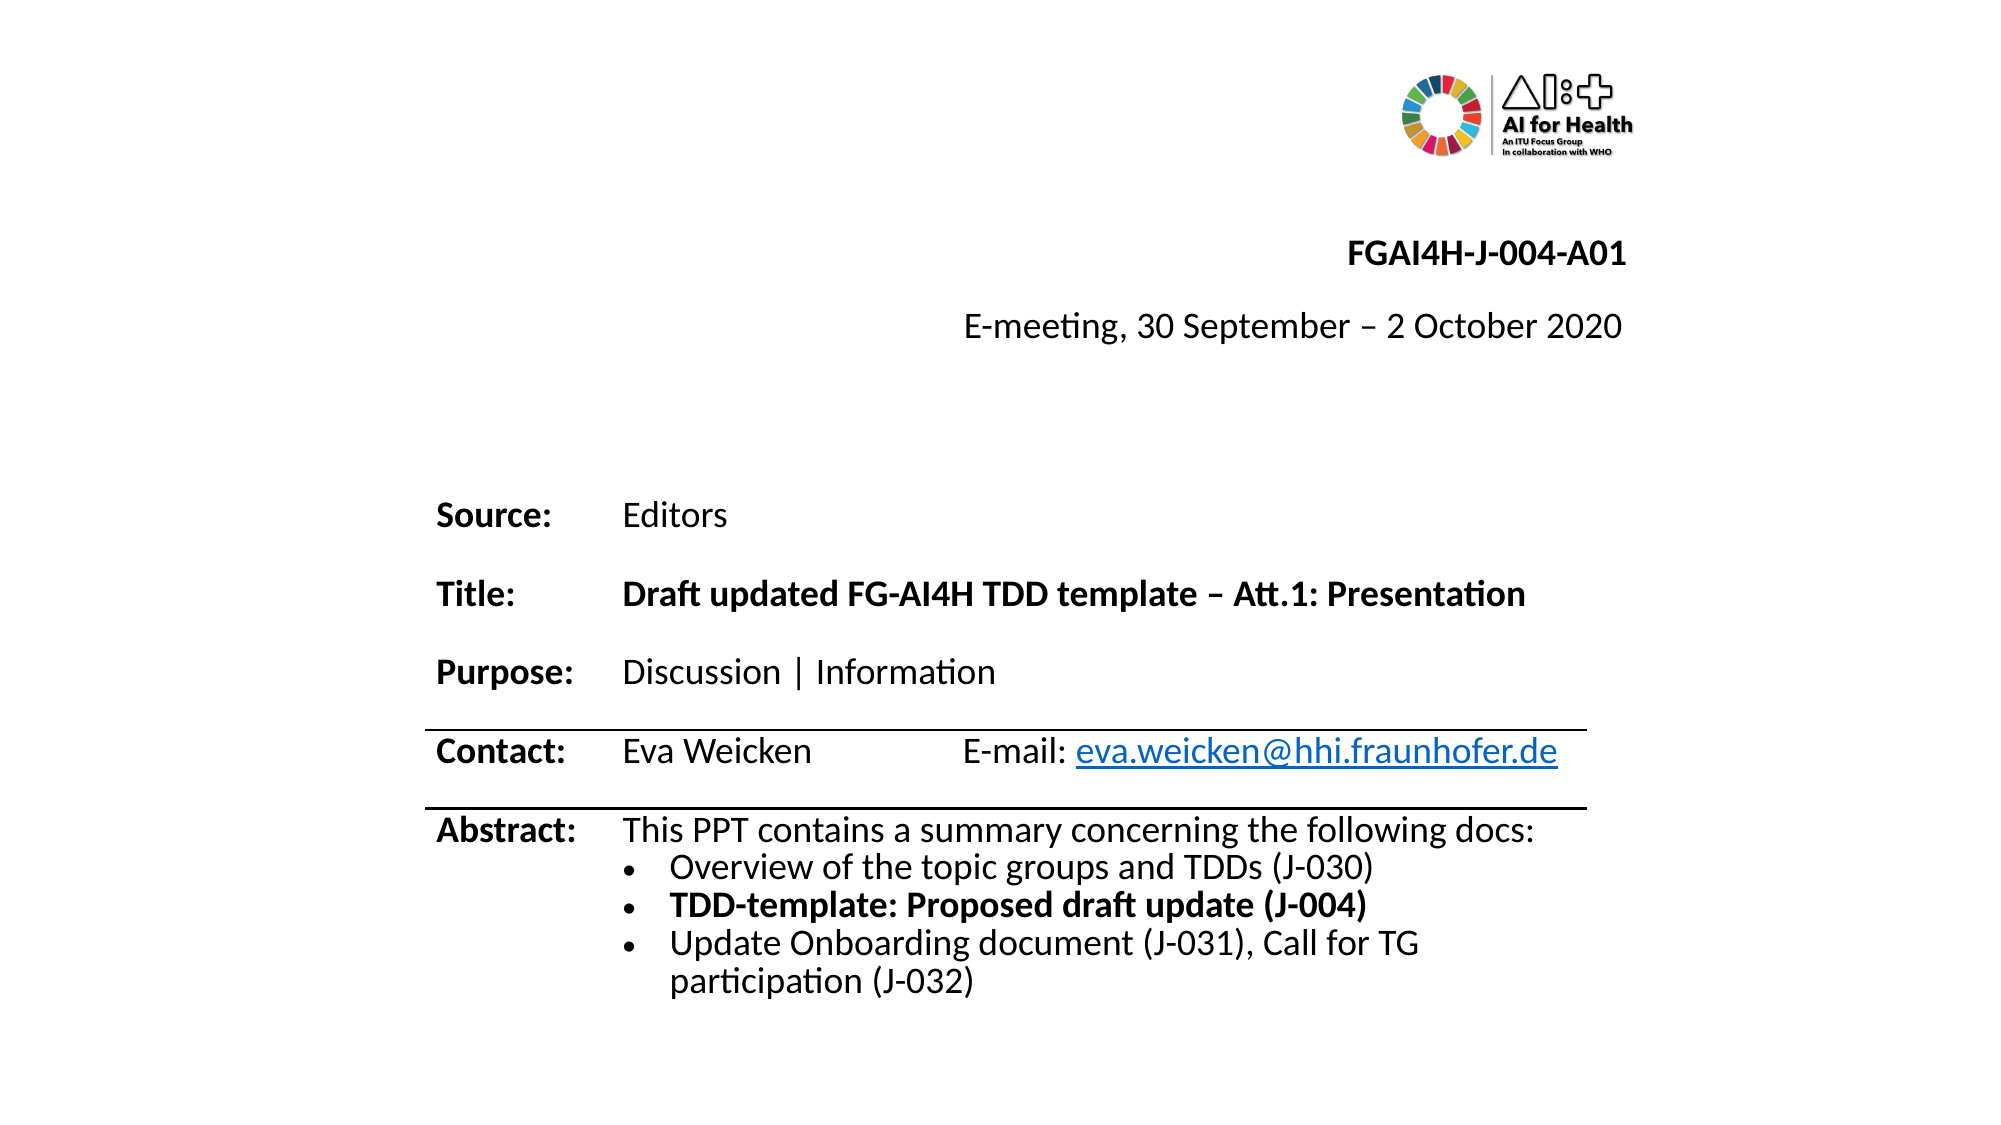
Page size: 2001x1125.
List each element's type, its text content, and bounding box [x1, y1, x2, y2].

table_cell Discussion | Information [612, 651, 1587, 729]
table_header Editors [612, 494, 1587, 573]
text_box FGAI4H-J-004-A01 [1332, 221, 1643, 281]
table_cell This PPT contains a summary concerning the following docs: Overview of the topic groups and TDDs (J-030) TDD-template: Proposed draft update (J-004) Update Onboarding document (J-031), Call for TG participation (J-032) [612, 810, 1587, 1045]
table_header Source: [425, 494, 612, 573]
table_cell Title: [425, 573, 612, 651]
table_cell E-mail: eva.weicken@hhi.fraunhofer.de [952, 731, 1587, 807]
table_cell Purpose: [425, 651, 612, 729]
table_cell Abstract: [425, 810, 612, 1045]
text_box E-meeting, 30 September – 2 October 2020 [948, 293, 1638, 354]
table_cell Eva Weicken [612, 731, 952, 807]
picture [1396, 60, 1642, 170]
table_cell Contact: [425, 731, 612, 807]
table_cell Draft updated FG-AI4H TDD template – Att.1: Presentation [612, 573, 1587, 651]
